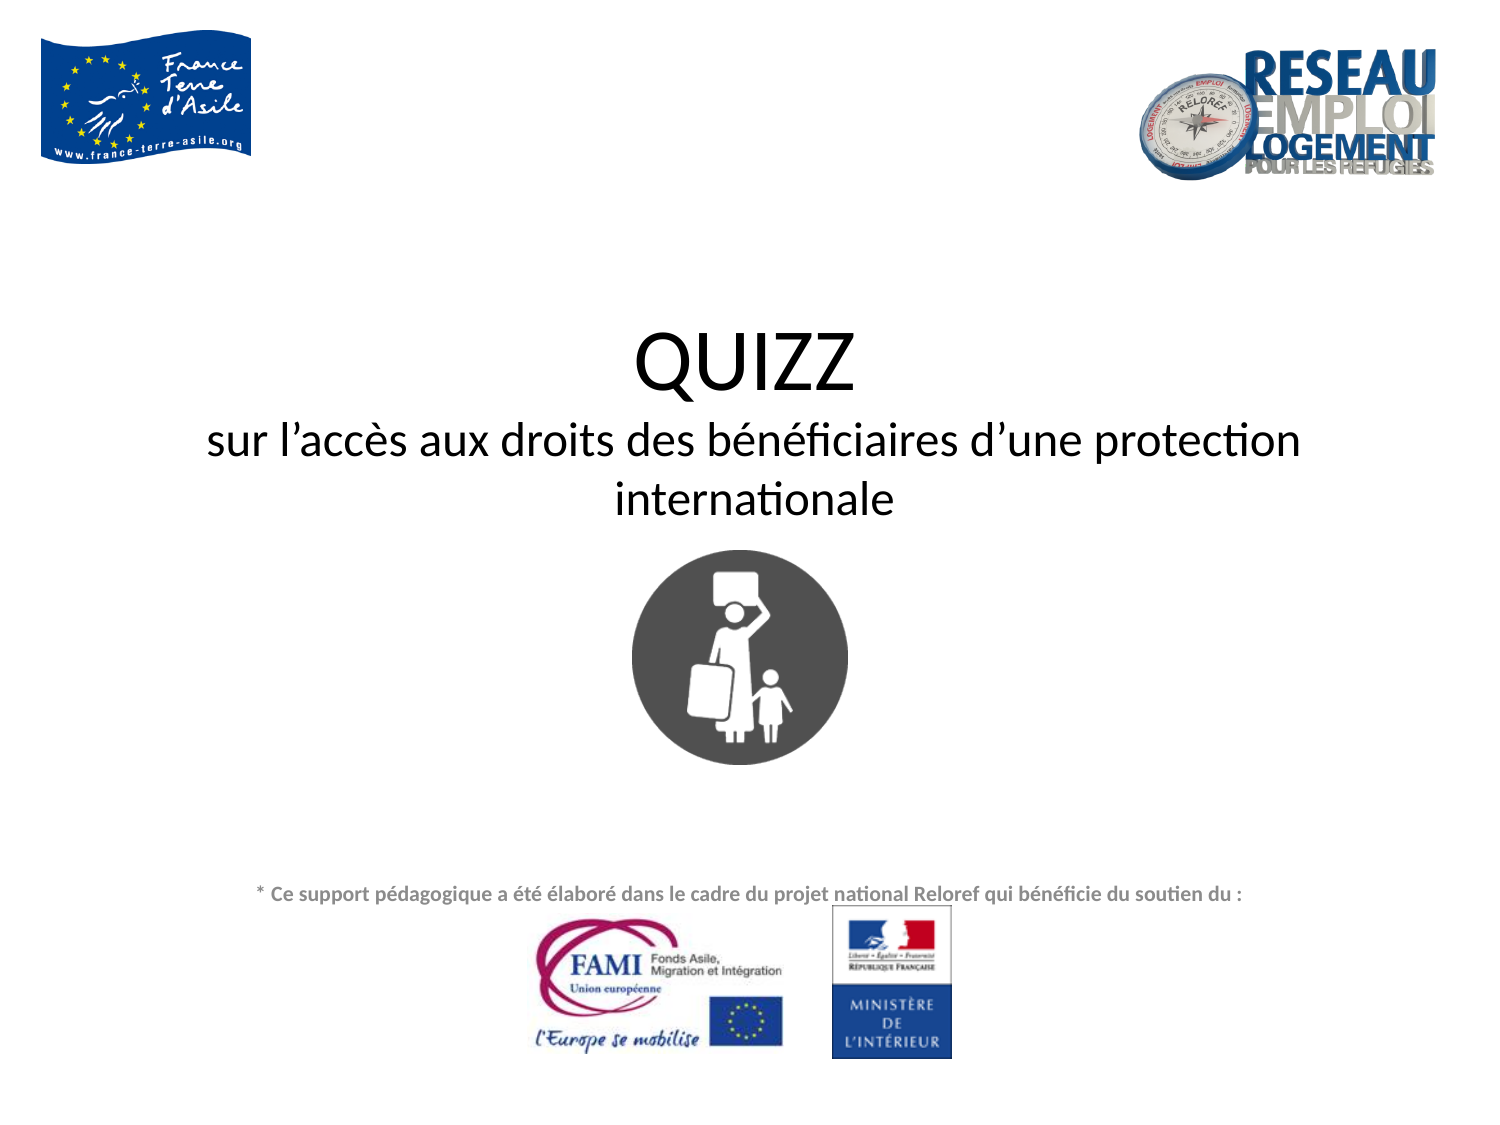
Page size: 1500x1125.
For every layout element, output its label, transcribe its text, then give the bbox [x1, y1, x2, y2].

subtitle * Ce support pédagogique a été élaboré dans le cadre du projet national Reloref qui bénéficie du soutien du : [225, 810, 1275, 925]
picture [1124, 23, 1456, 204]
picture [632, 550, 848, 766]
picture [832, 904, 952, 1059]
title QUIZZ sur l’accès aux droits des bénéficiaires d’une protection internationale [117, 292, 1393, 535]
picture [527, 913, 784, 1054]
picture [41, 30, 251, 164]
